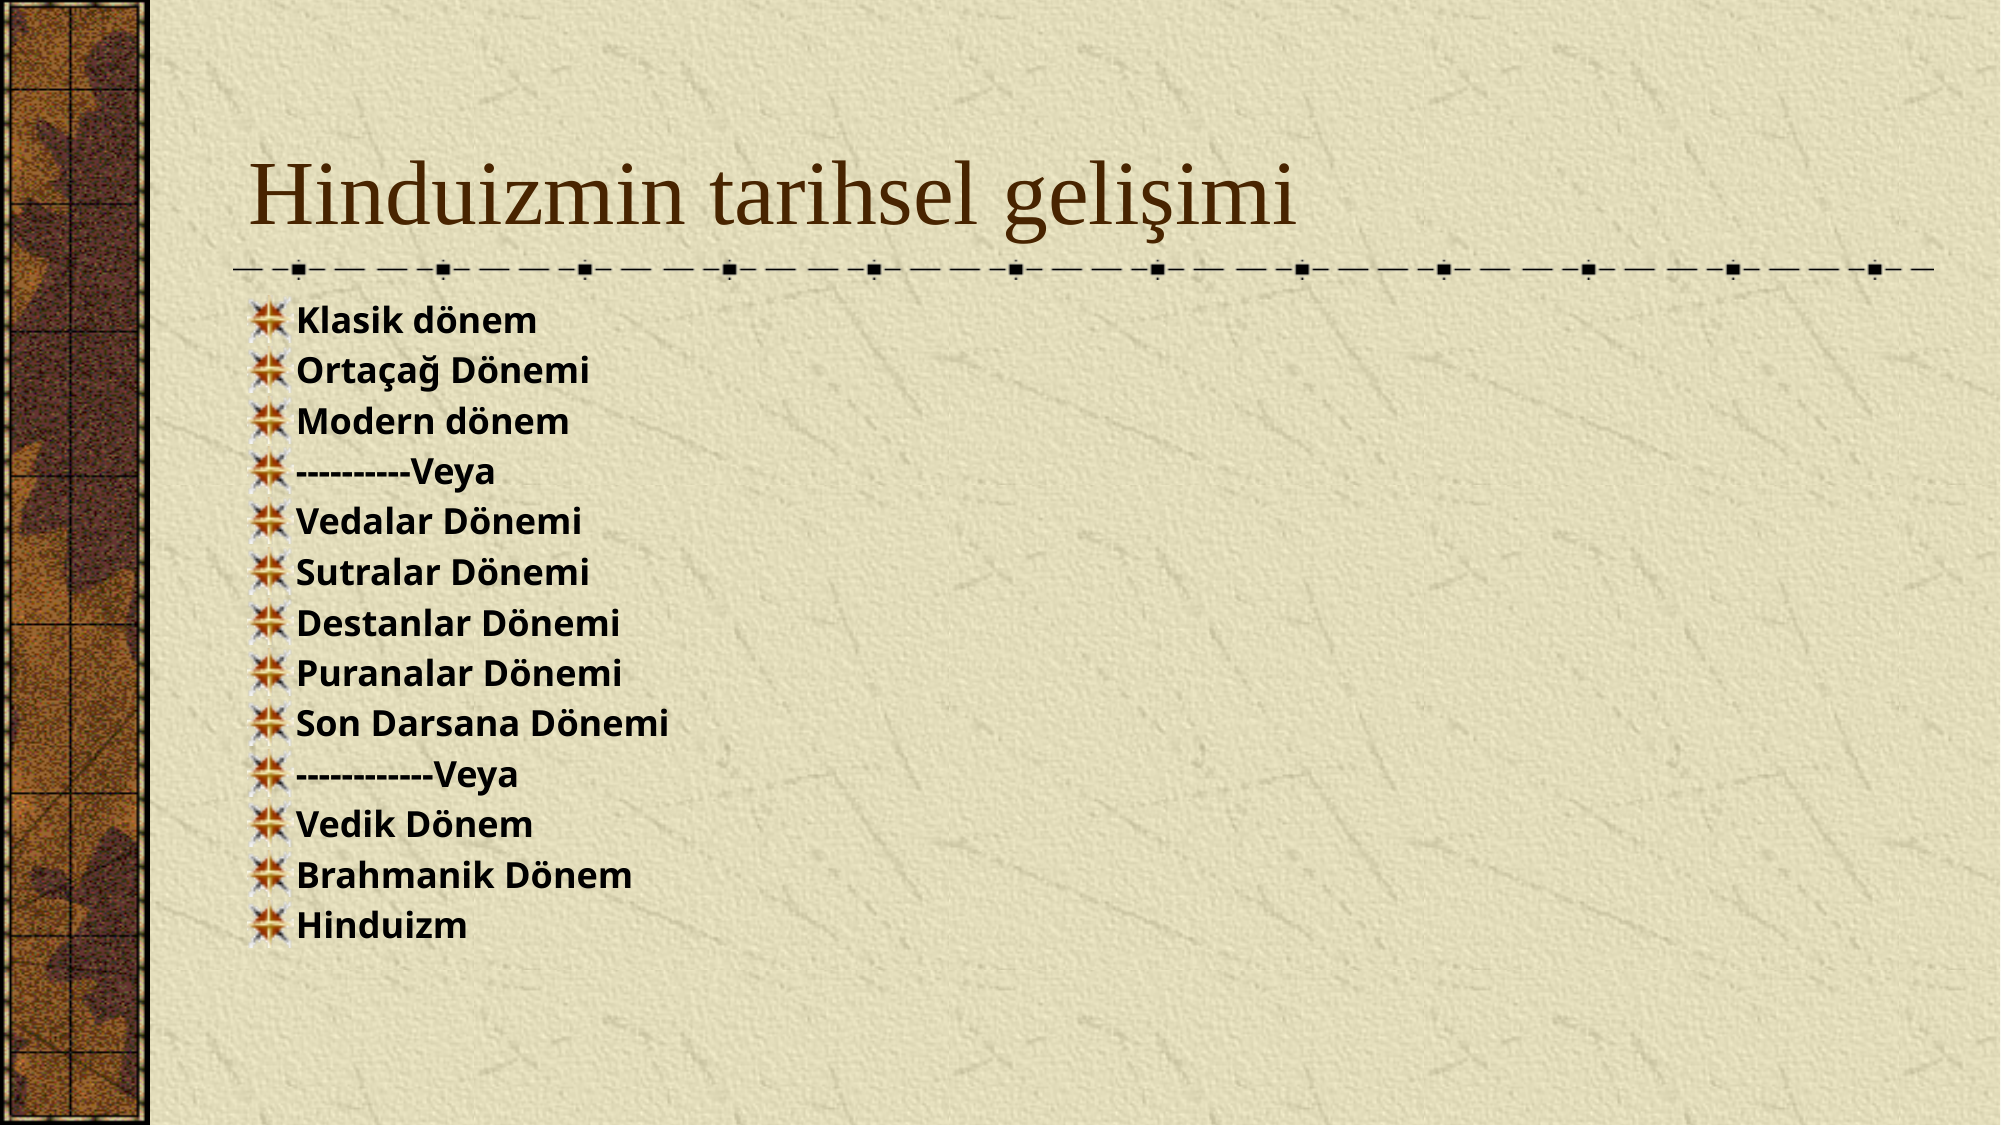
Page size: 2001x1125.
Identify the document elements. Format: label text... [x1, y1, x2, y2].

list Klasik dönem Ortaçağ Dönemi Modern dönem ----------Veya Vedalar Dönemi Sutralar Dönemi Destanlar Dönemi Puranalar Dönemi Son Darsana Dönemi ------------Veya Vedik Dönem Brahmanik Dönem Hinduizm [232, 289, 1932, 965]
title Hinduizmin tarihsel gelişimi [233, 62, 1934, 250]
picture [0, 0, 2001, 1125]
